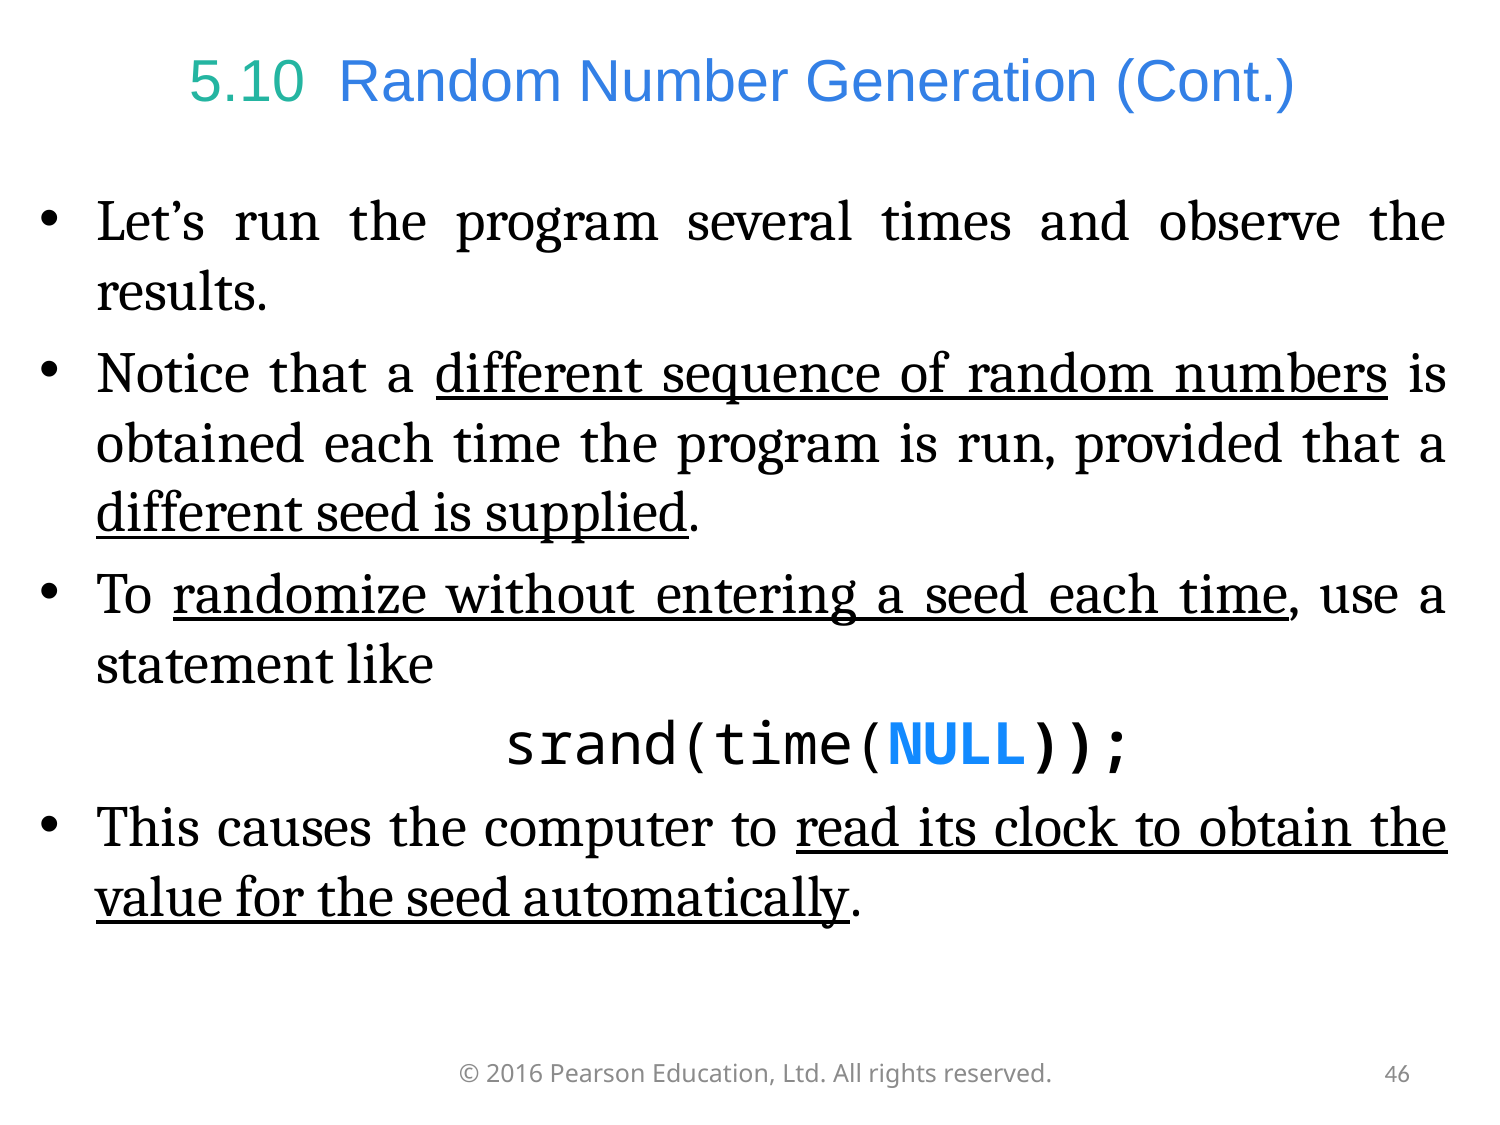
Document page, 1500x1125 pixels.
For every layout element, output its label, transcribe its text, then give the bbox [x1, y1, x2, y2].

slide_number 46 [1074, 1042, 1425, 1103]
title 5.10 Random Number Generation (Cont.) [68, 12, 1419, 143]
list Let’s run the program several times and observe the results. Notice that a different sequence of random numbers is obtained each time the program is run, provided that a different seed is supplied. To randomize without entering a seed each time, use a statement like srand(time(NULL)); This causes the computer to read its clock to obtain the value for the seed automatically. [24, 174, 1463, 965]
footer © 2016 Pearson Education, Ltd. All rights reserved. [362, 1042, 1074, 1103]
